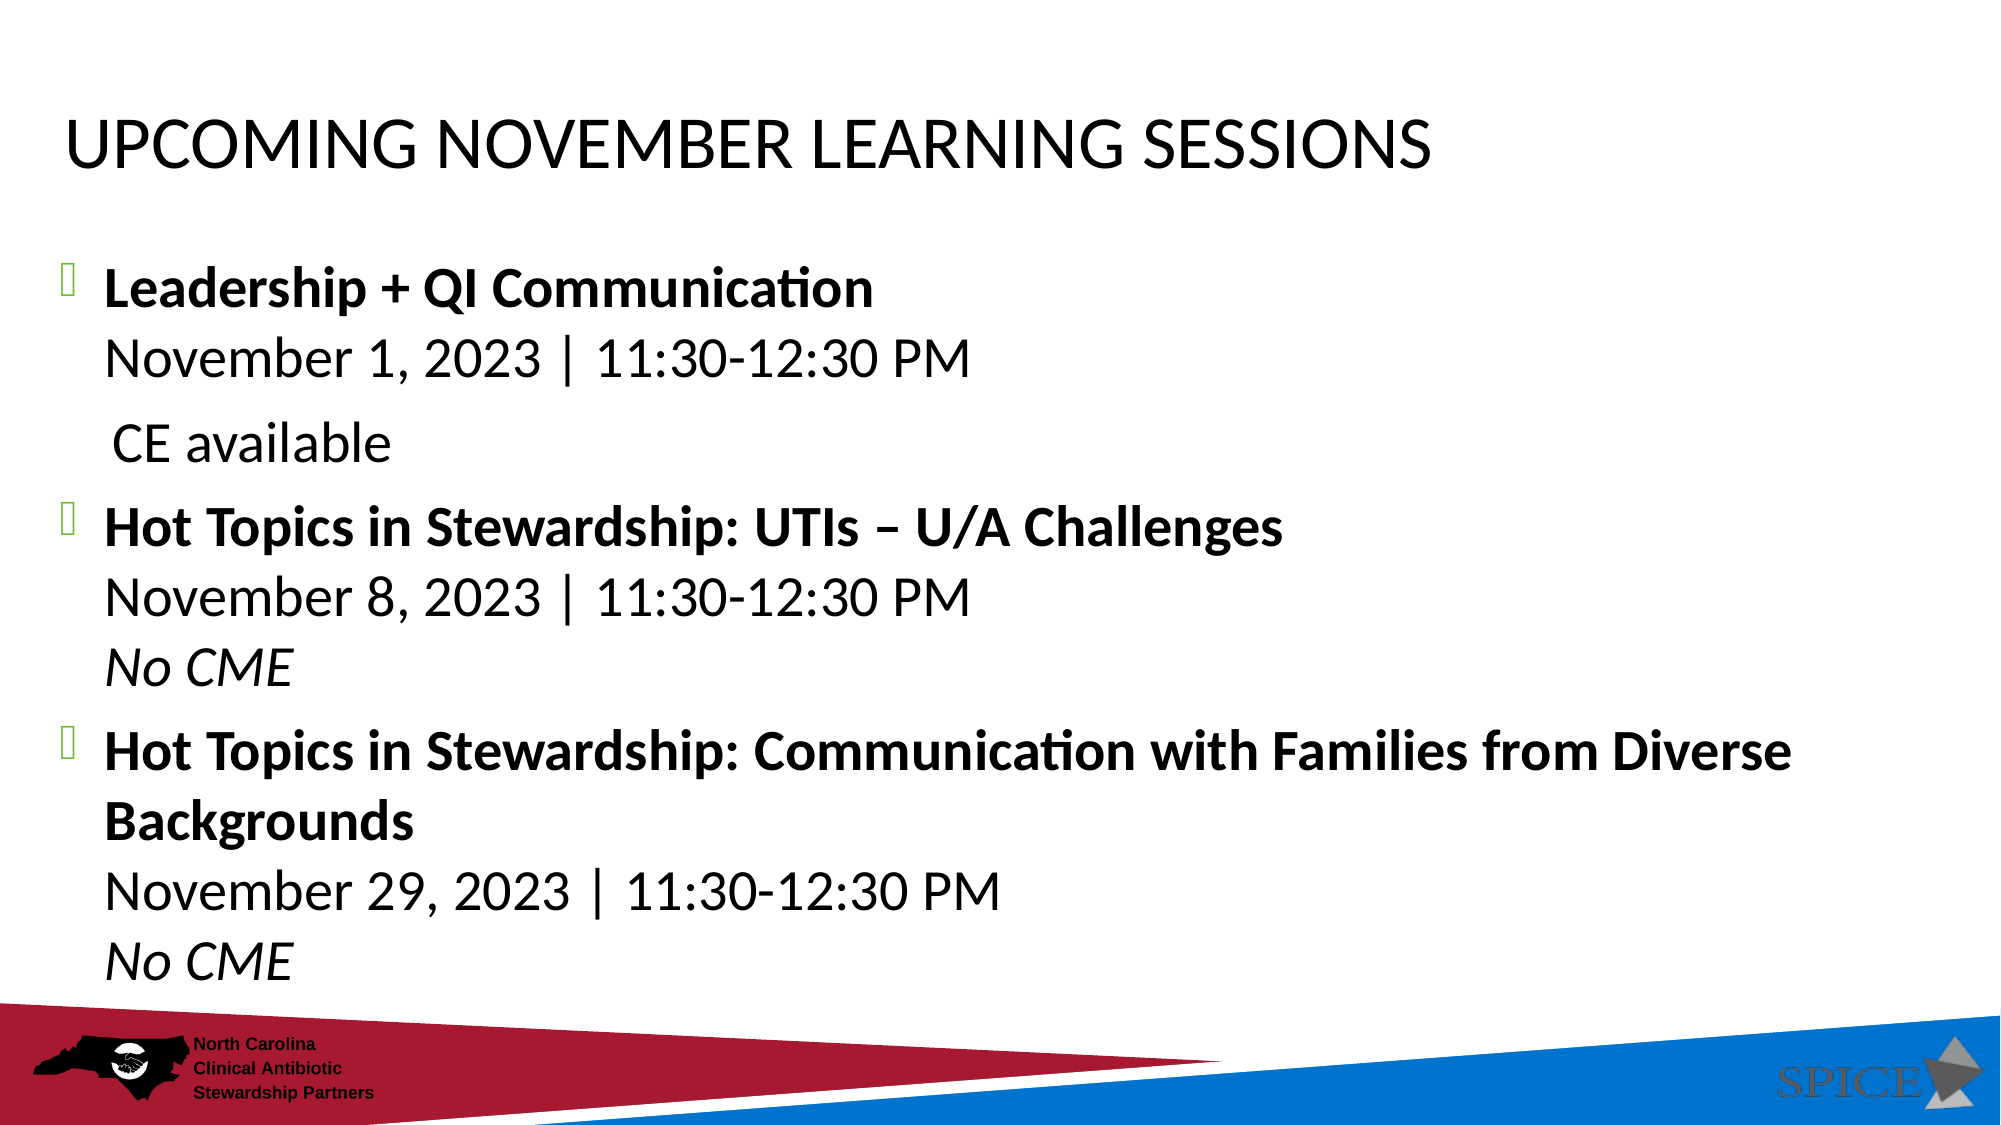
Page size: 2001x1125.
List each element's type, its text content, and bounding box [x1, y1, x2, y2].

picture [1760, 1026, 2000, 1125]
title upcoming November learning sessions [64, 45, 1967, 233]
list Leadership + QI Communication November 1, 2023 | 11:30-12:30 PM CE available Hot Topics in Stewardship: UTIs – U/A Challenges November 8, 2023 | 11:30-12:30 PM No CME Hot Topics in Stewardship: Communication with Families from Diverse Backgrounds November 29, 2023 | 11:30-12:30 PM No CME [33, 242, 1967, 1005]
picture [33, 1022, 375, 1125]
